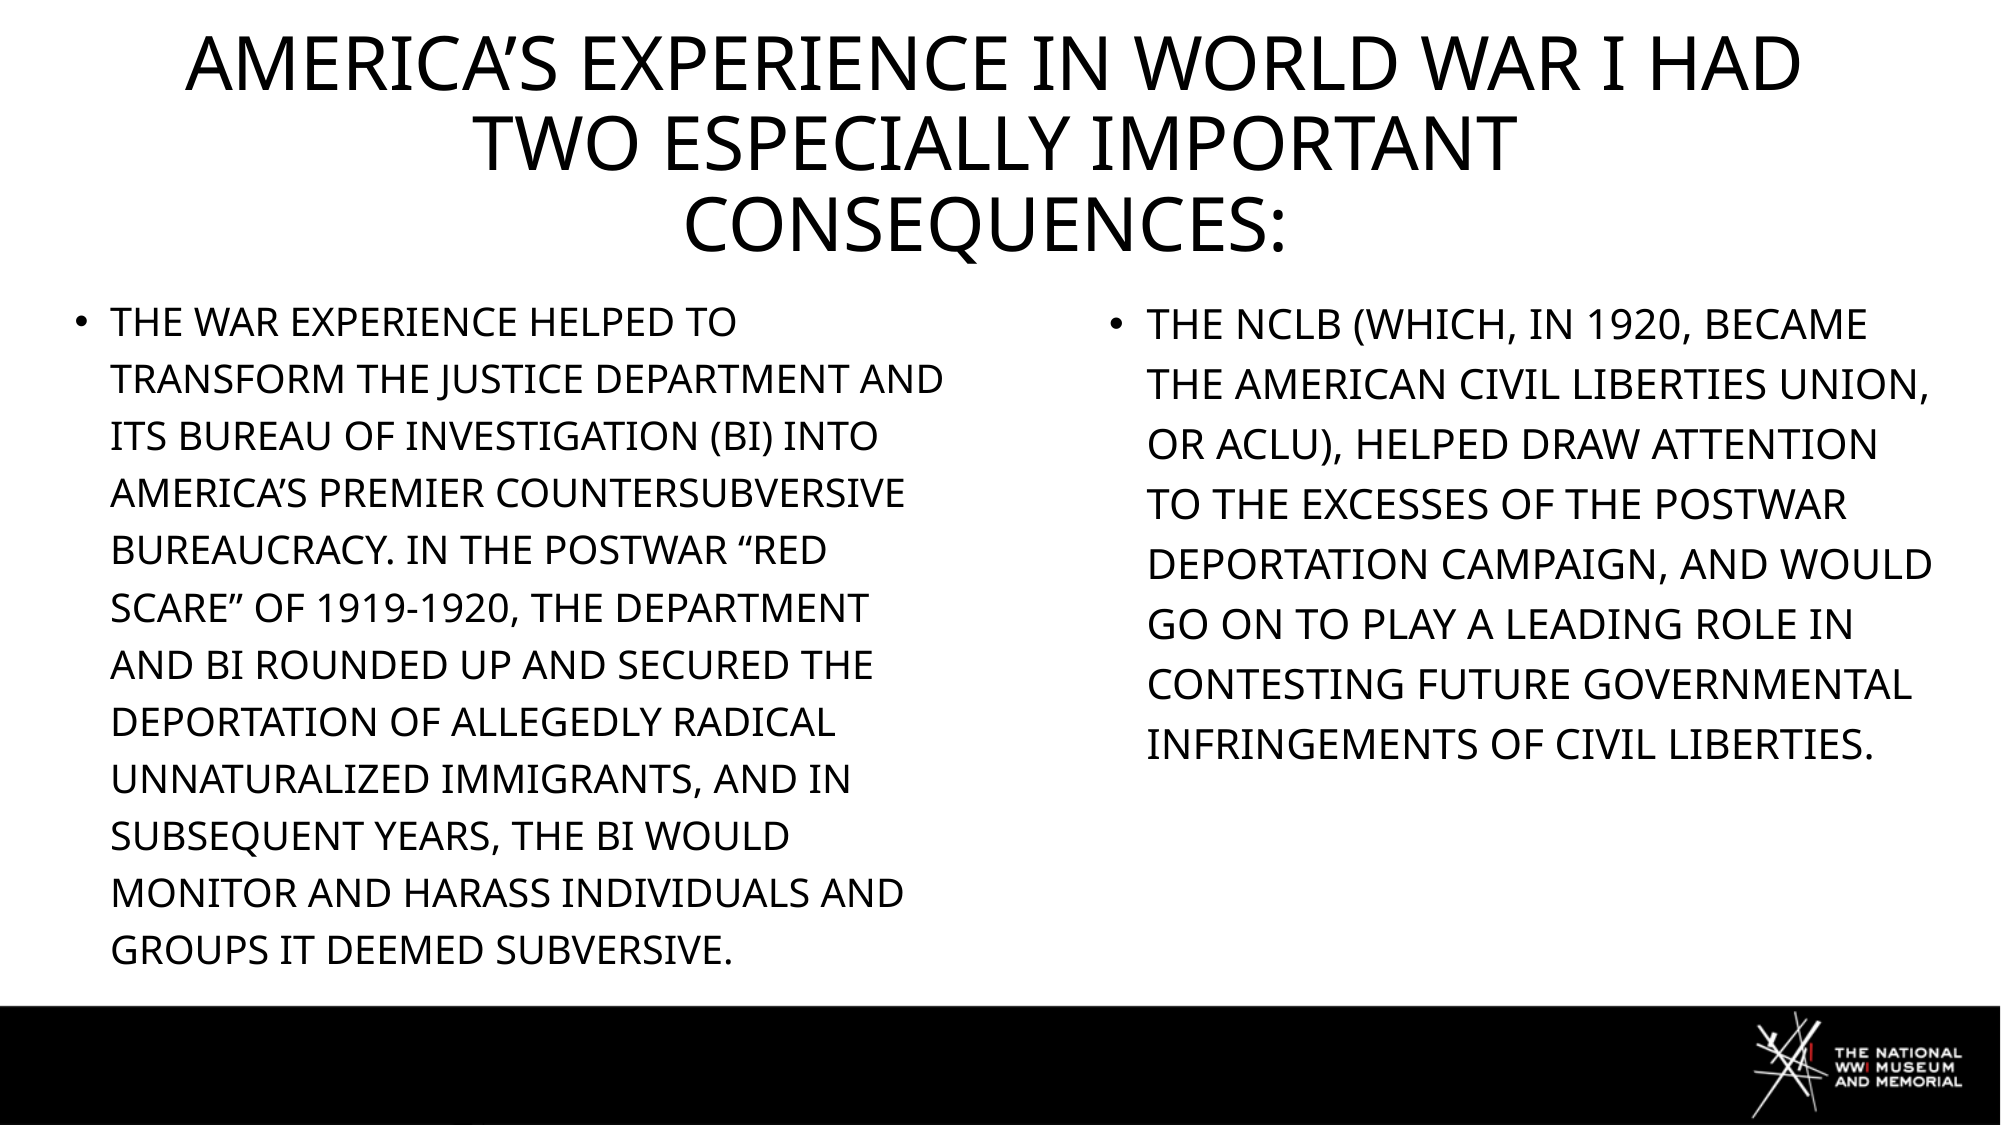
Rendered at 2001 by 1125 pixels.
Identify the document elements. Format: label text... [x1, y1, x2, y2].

picture [0, 0, 2001, 1125]
title America’s experience in World War I had two especially important consequences: [145, 52, 1846, 241]
list The war experience helped to transform the Justice Department and its Bureau of Investigation (BI) into America’s premier countersubversive bureaucracy. In the postwar “red Scare” of 1919-1920, the Department and BI rounded up and secured the deportation of allegedly radical unnaturalized immigrants, and in subsequent years, the BI would monitor and harass individuals and groups it deemed subversive. [59, 280, 967, 989]
list The NCLB (which, in 1920, became the American Civil Liberties Union, or ACLU), helped draw attention to the excesses of the postwar deportation campaign, and would go on to play a leading role in contesting future governmental infringements of civil liberties. [1094, 280, 1955, 973]
